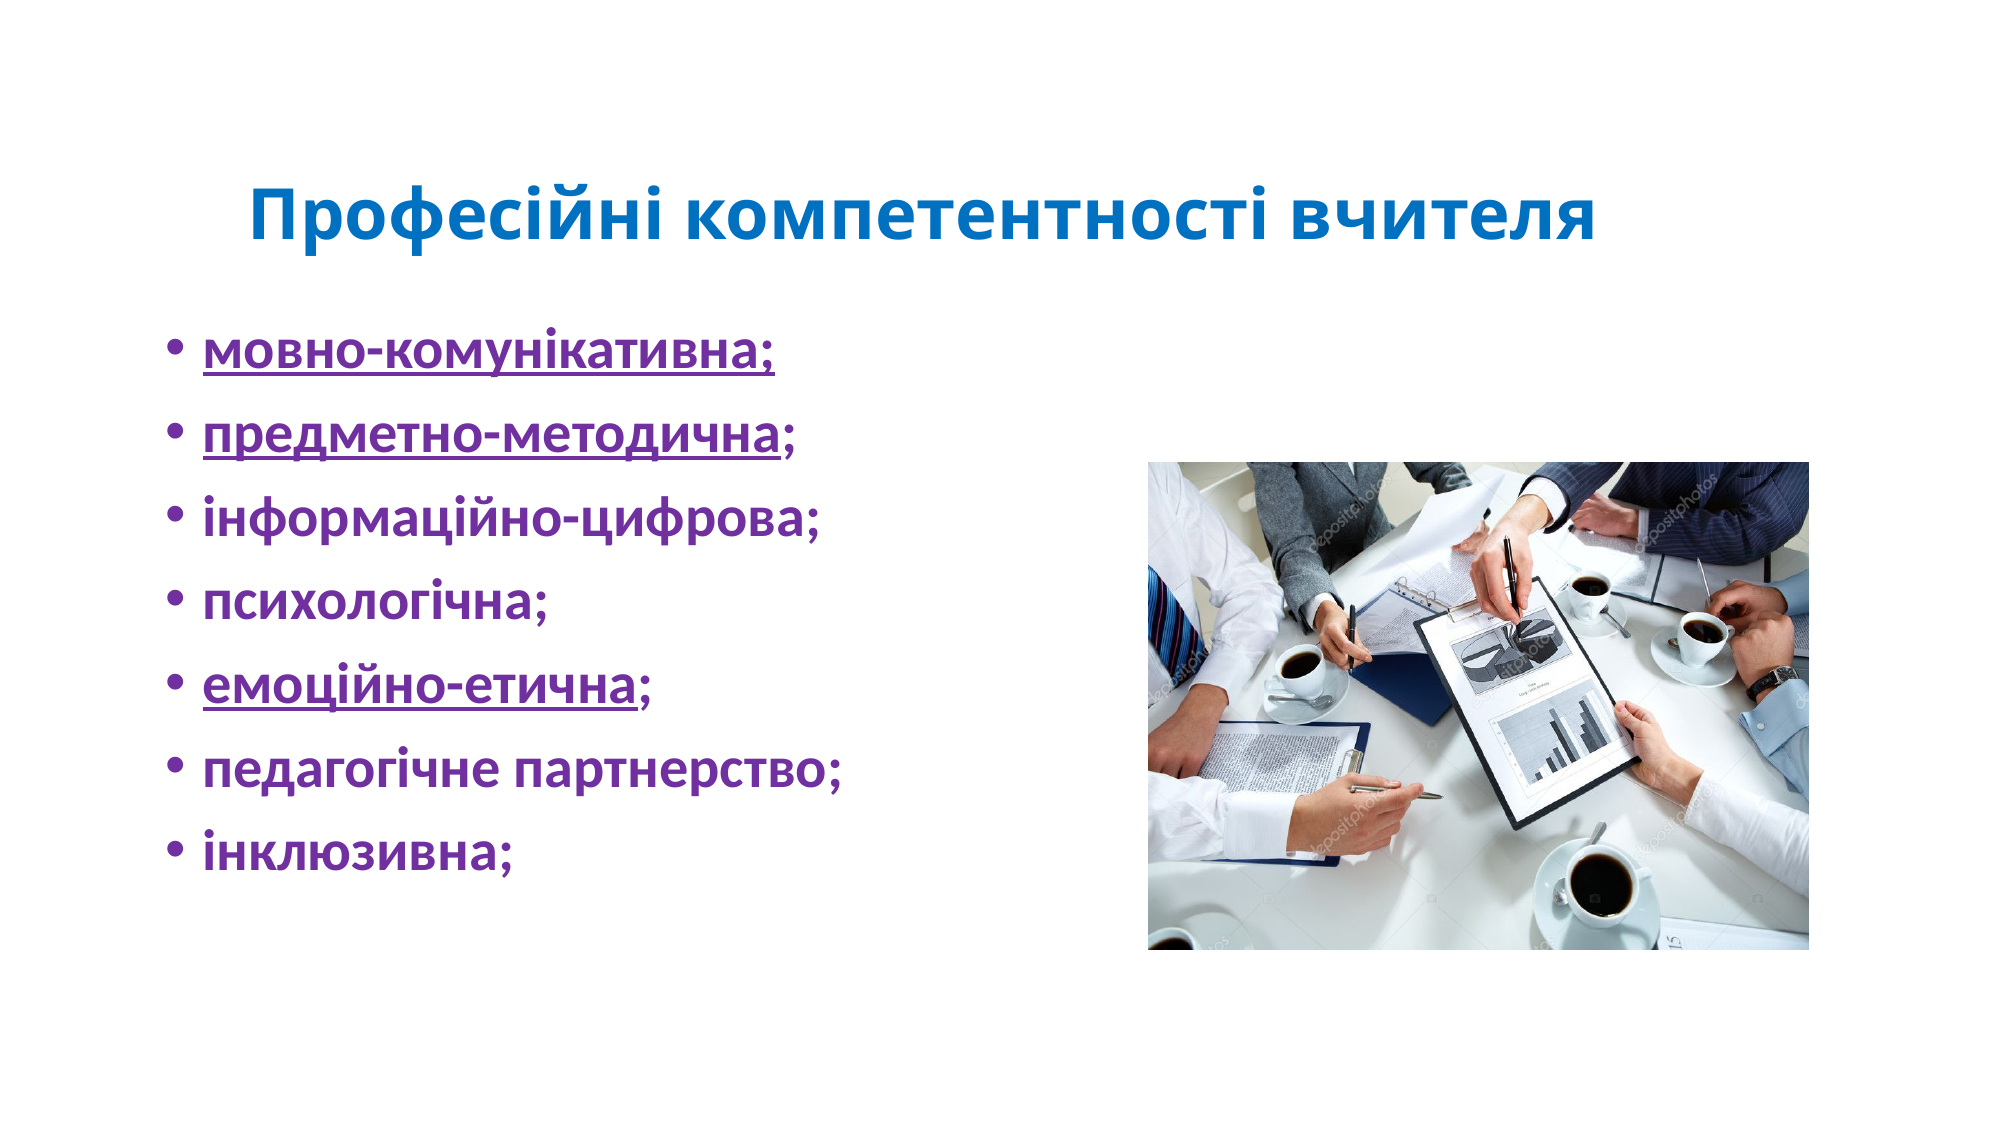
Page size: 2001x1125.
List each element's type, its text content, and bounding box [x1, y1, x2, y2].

title Професійні компетентності вчителя [232, 148, 1824, 284]
picture [1148, 462, 1809, 950]
list мовно-комунікативна; предметно-методична; інформаційно-цифрова; психологічна; емоційно-етична; педагогічне партнерство; інклюзивна; [150, 310, 1055, 906]
